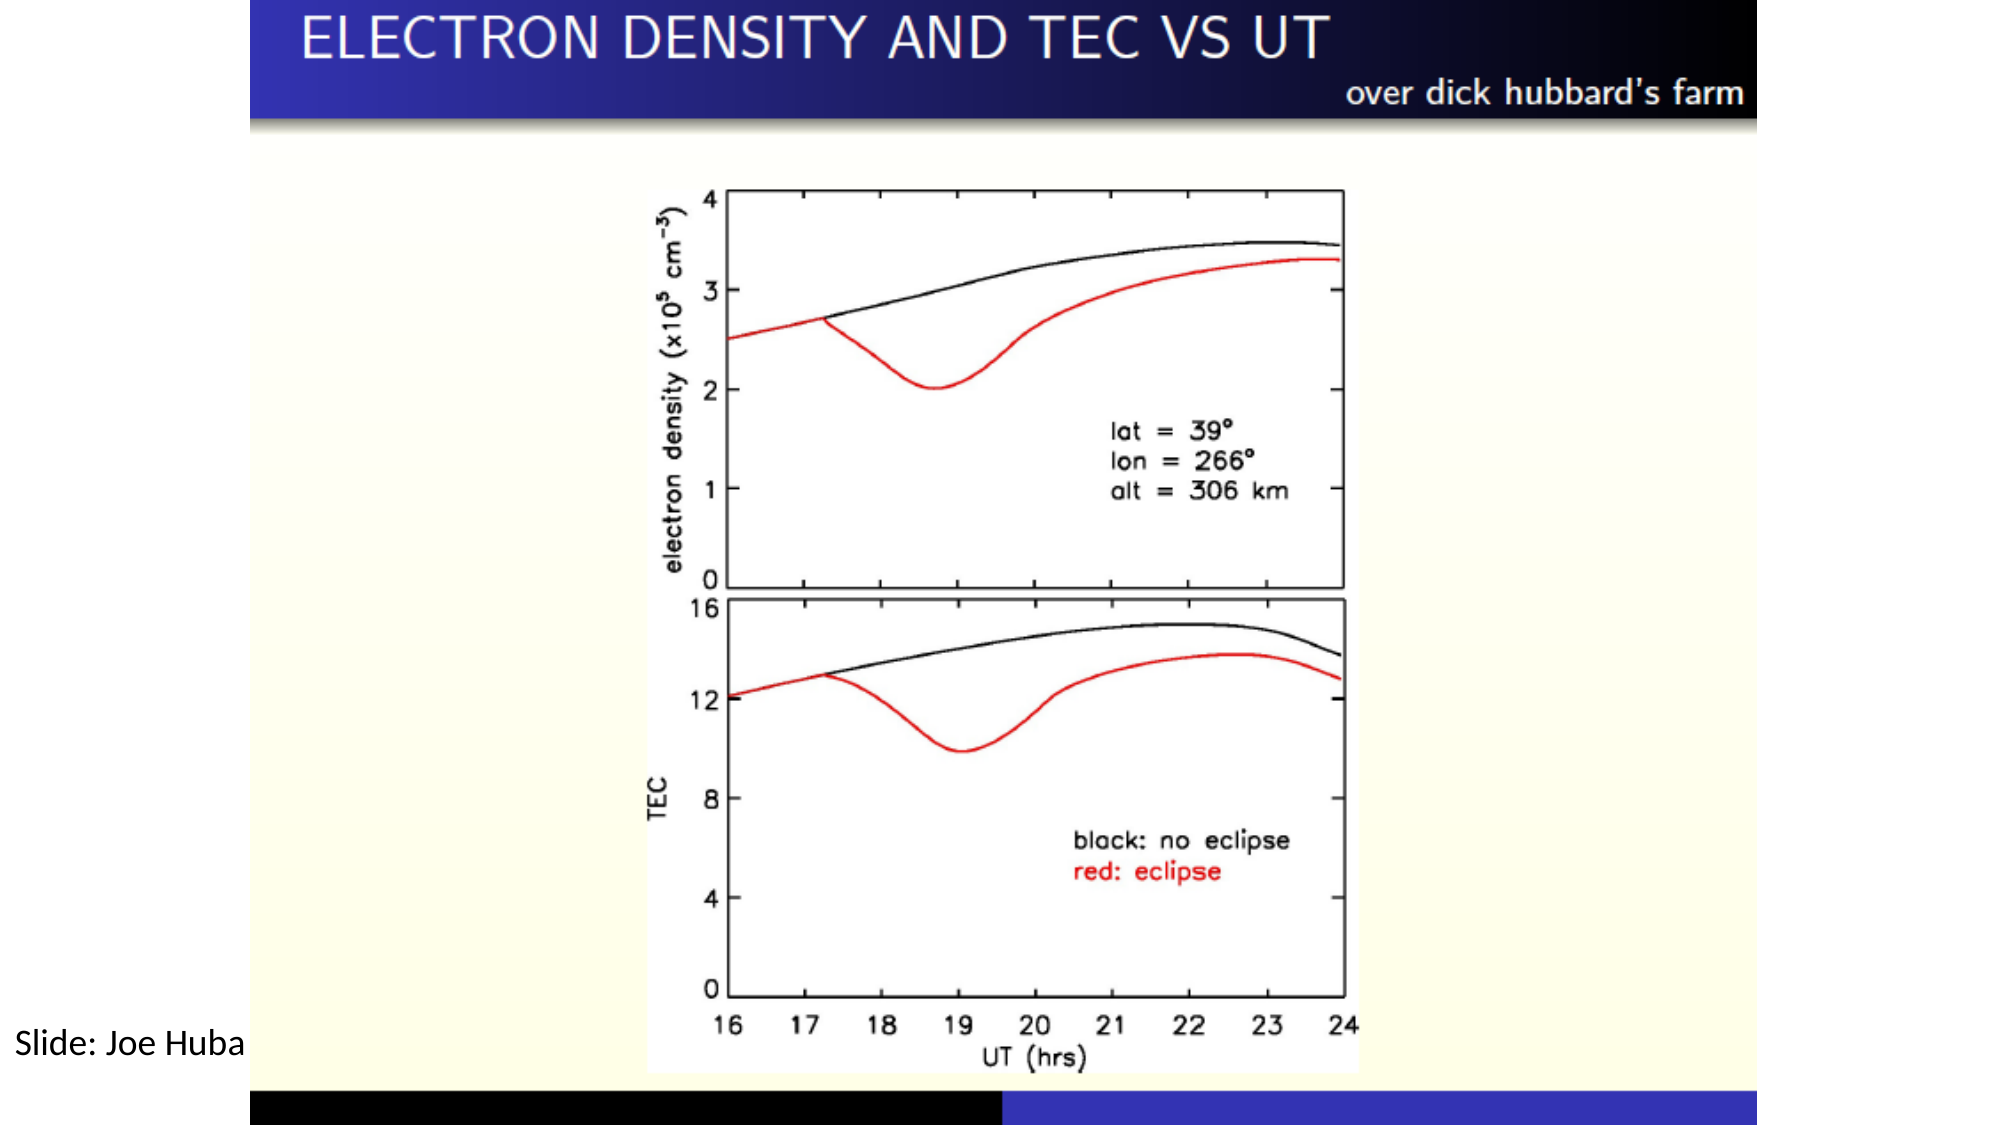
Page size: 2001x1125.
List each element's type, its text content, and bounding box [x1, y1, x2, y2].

text_box Slide: Joe Huba [0, 1010, 250, 1071]
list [250, 0, 1757, 1125]
